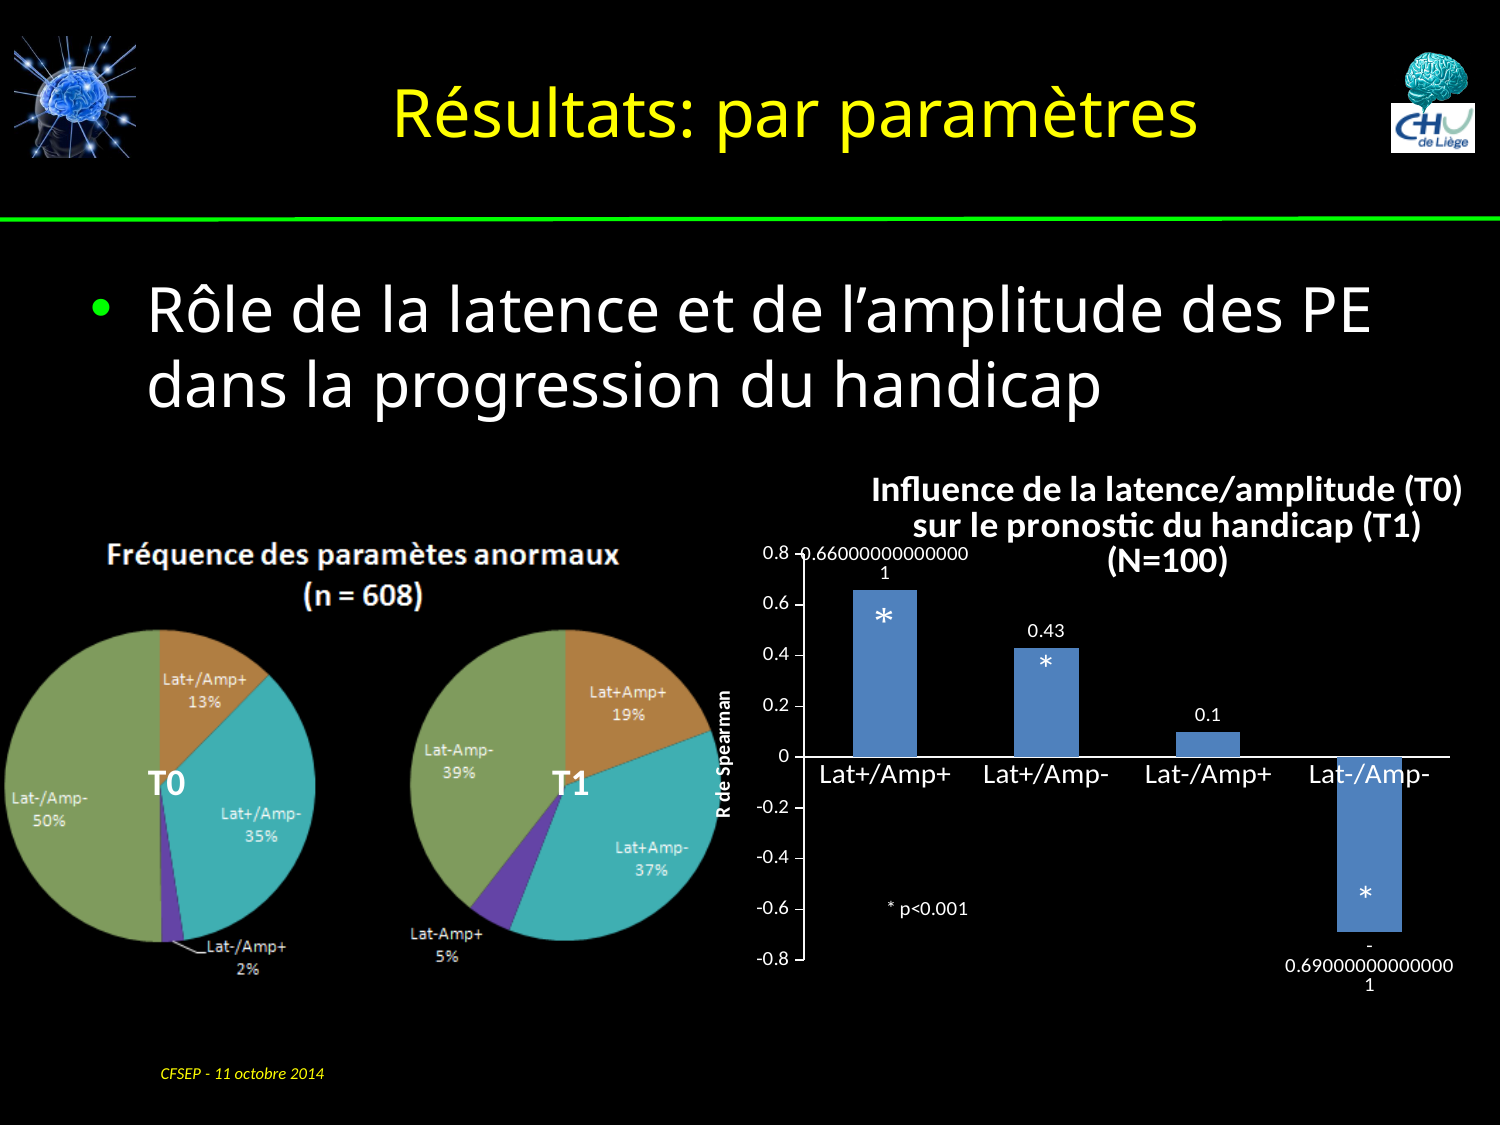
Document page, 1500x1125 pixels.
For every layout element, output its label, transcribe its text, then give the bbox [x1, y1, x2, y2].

chart [694, 462, 1474, 997]
picture [14, 36, 136, 158]
list Rôle de la latence et de l’amplitude des PE dans la progression du handicap [75, 262, 1425, 463]
picture [1425, 50, 1478, 153]
footer CFSEP - 11 octobre 2014 [37, 1042, 448, 1103]
title Résultats: par paramètres [166, 33, 1425, 187]
picture [0, 497, 694, 997]
